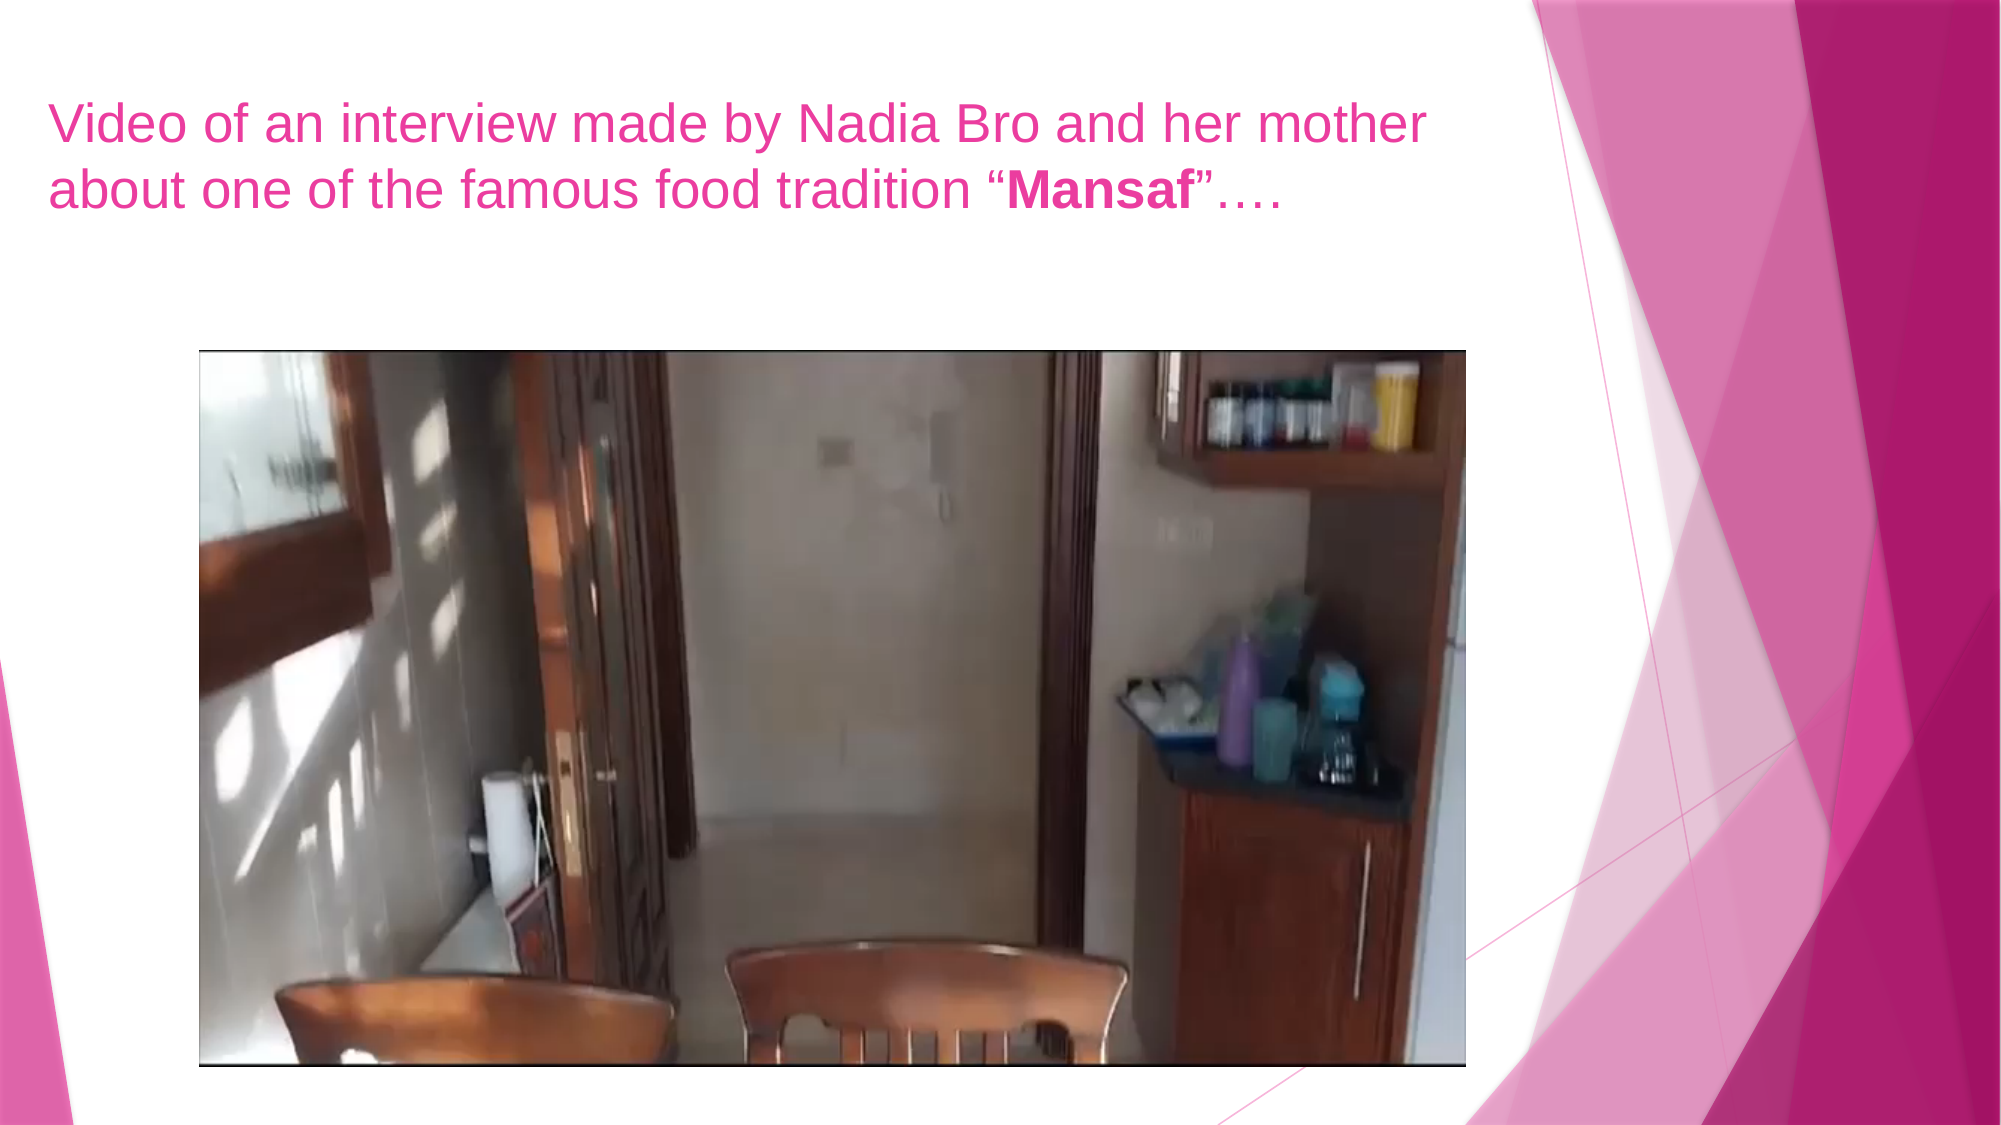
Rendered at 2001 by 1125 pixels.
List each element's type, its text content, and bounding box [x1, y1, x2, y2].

title Video of an interview made by Nadia Bro and her mother about one of the famous food tradition “Mansaf”…. [34, 80, 1445, 298]
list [197, 349, 1467, 1068]
